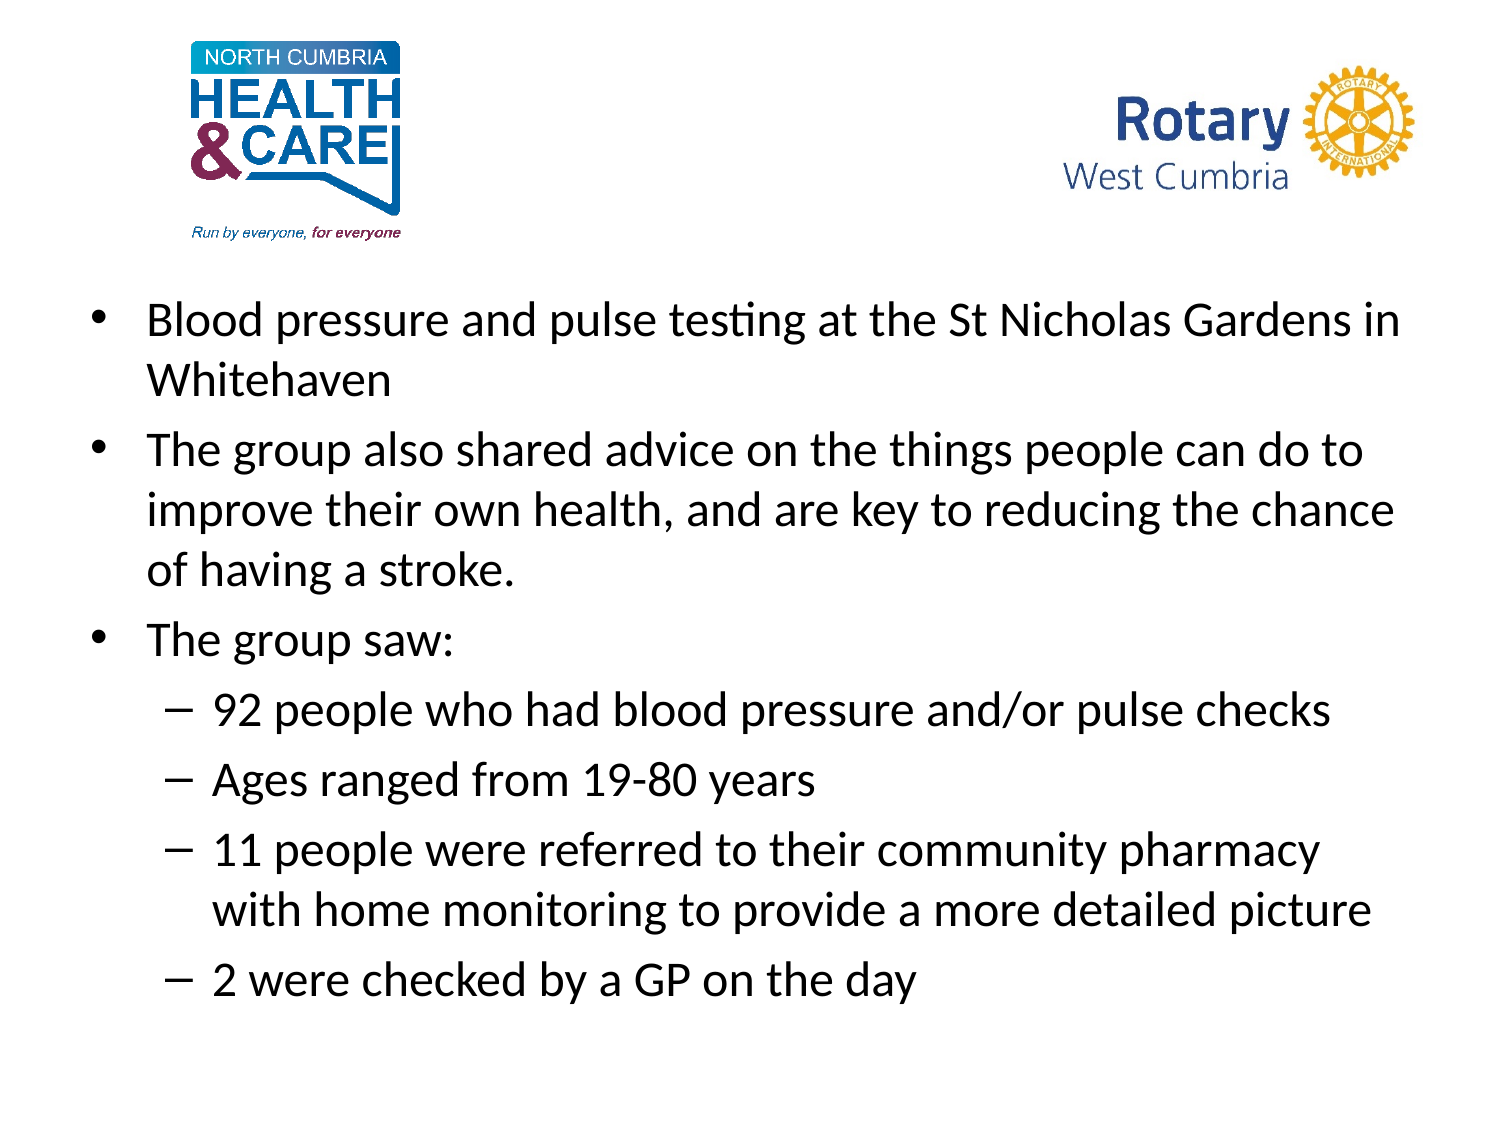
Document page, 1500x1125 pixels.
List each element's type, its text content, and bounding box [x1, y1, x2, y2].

picture [1049, 47, 1458, 213]
list Blood pressure and pulse testing at the St Nicholas Gardens in Whitehaven The group also shared advice on the things people can do to improve their own health, and are key to reducing the chance of having a stroke. The group saw: 92 people who had blood pressure and/or pulse checks Ages ranged from 19-80 years 11 people were referred to their community pharmacy with home monitoring to provide a more detailed picture 2 were checked by a GP on the day [75, 278, 1425, 1022]
picture [159, 30, 432, 249]
